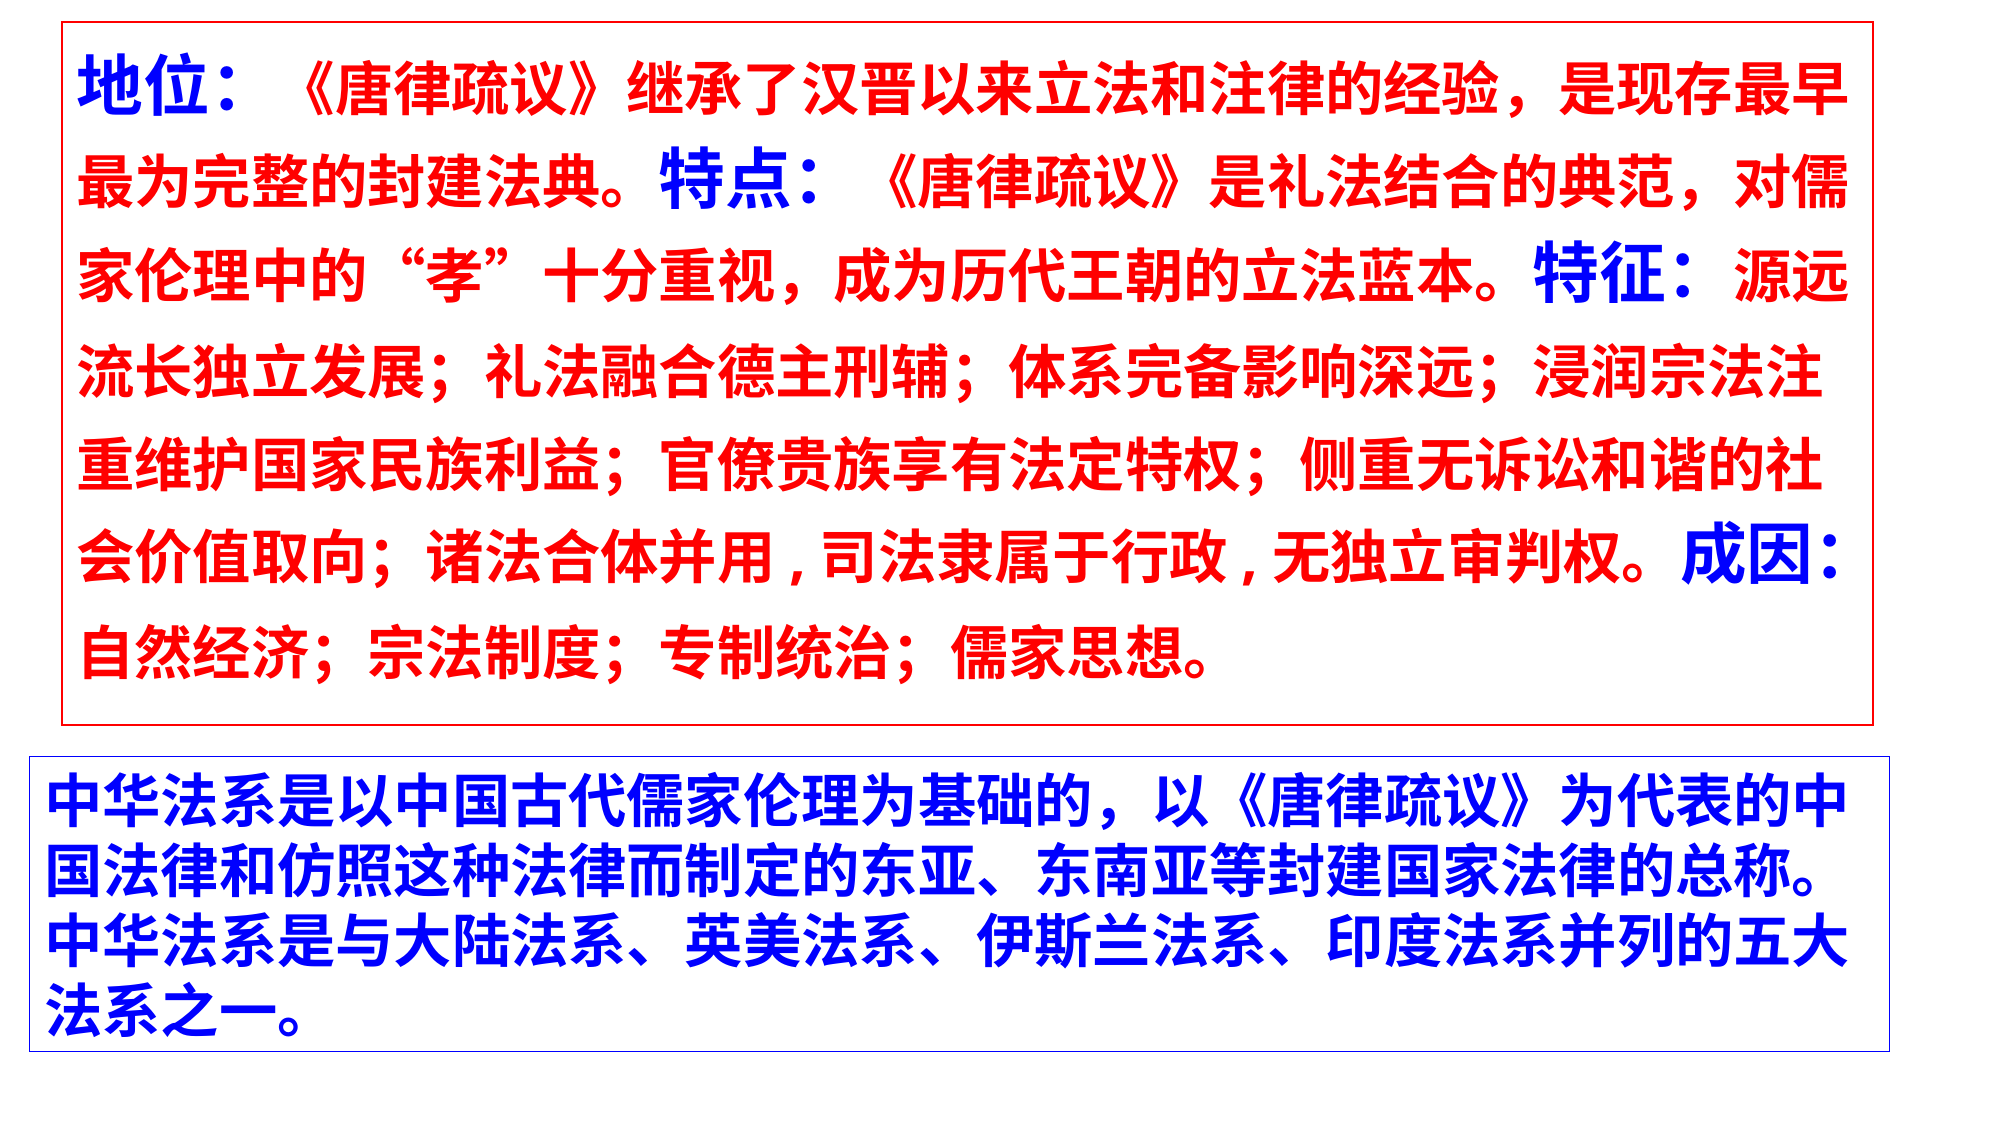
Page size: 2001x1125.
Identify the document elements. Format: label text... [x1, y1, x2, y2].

text_box 中华法系是以中国古代儒家伦理为基础的，以《唐律疏议》为代表的中国法律和仿照这种法律而制定的东亚、东南亚等封建国家法律的总称。中华法系是与大陆法系、英美法系、伊斯兰法系、印度法系并列的五大法系之一。 [29, 756, 1890, 1052]
text_box 地位：《唐律疏议》继承了汉晋以来立法和注律的经验，是现存最早最为完整的封建法典。特点：《唐律疏议》是礼法结合的典范，对儒家伦理中的“孝”十分重视，成为历代王朝的立法蓝本。特征：源远流长独立发展；礼法融合德主刑辅；体系完备影响深远；浸润宗法注重维护国家民族利益；官僚贵族享有法定特权；侧重无诉讼和谐的社会价值取向；诸法合体并用,司法隶属于行政,无独立审判权。成因：自然经济；宗法制度；专制统治；儒家思想。 [61, 21, 1874, 726]
